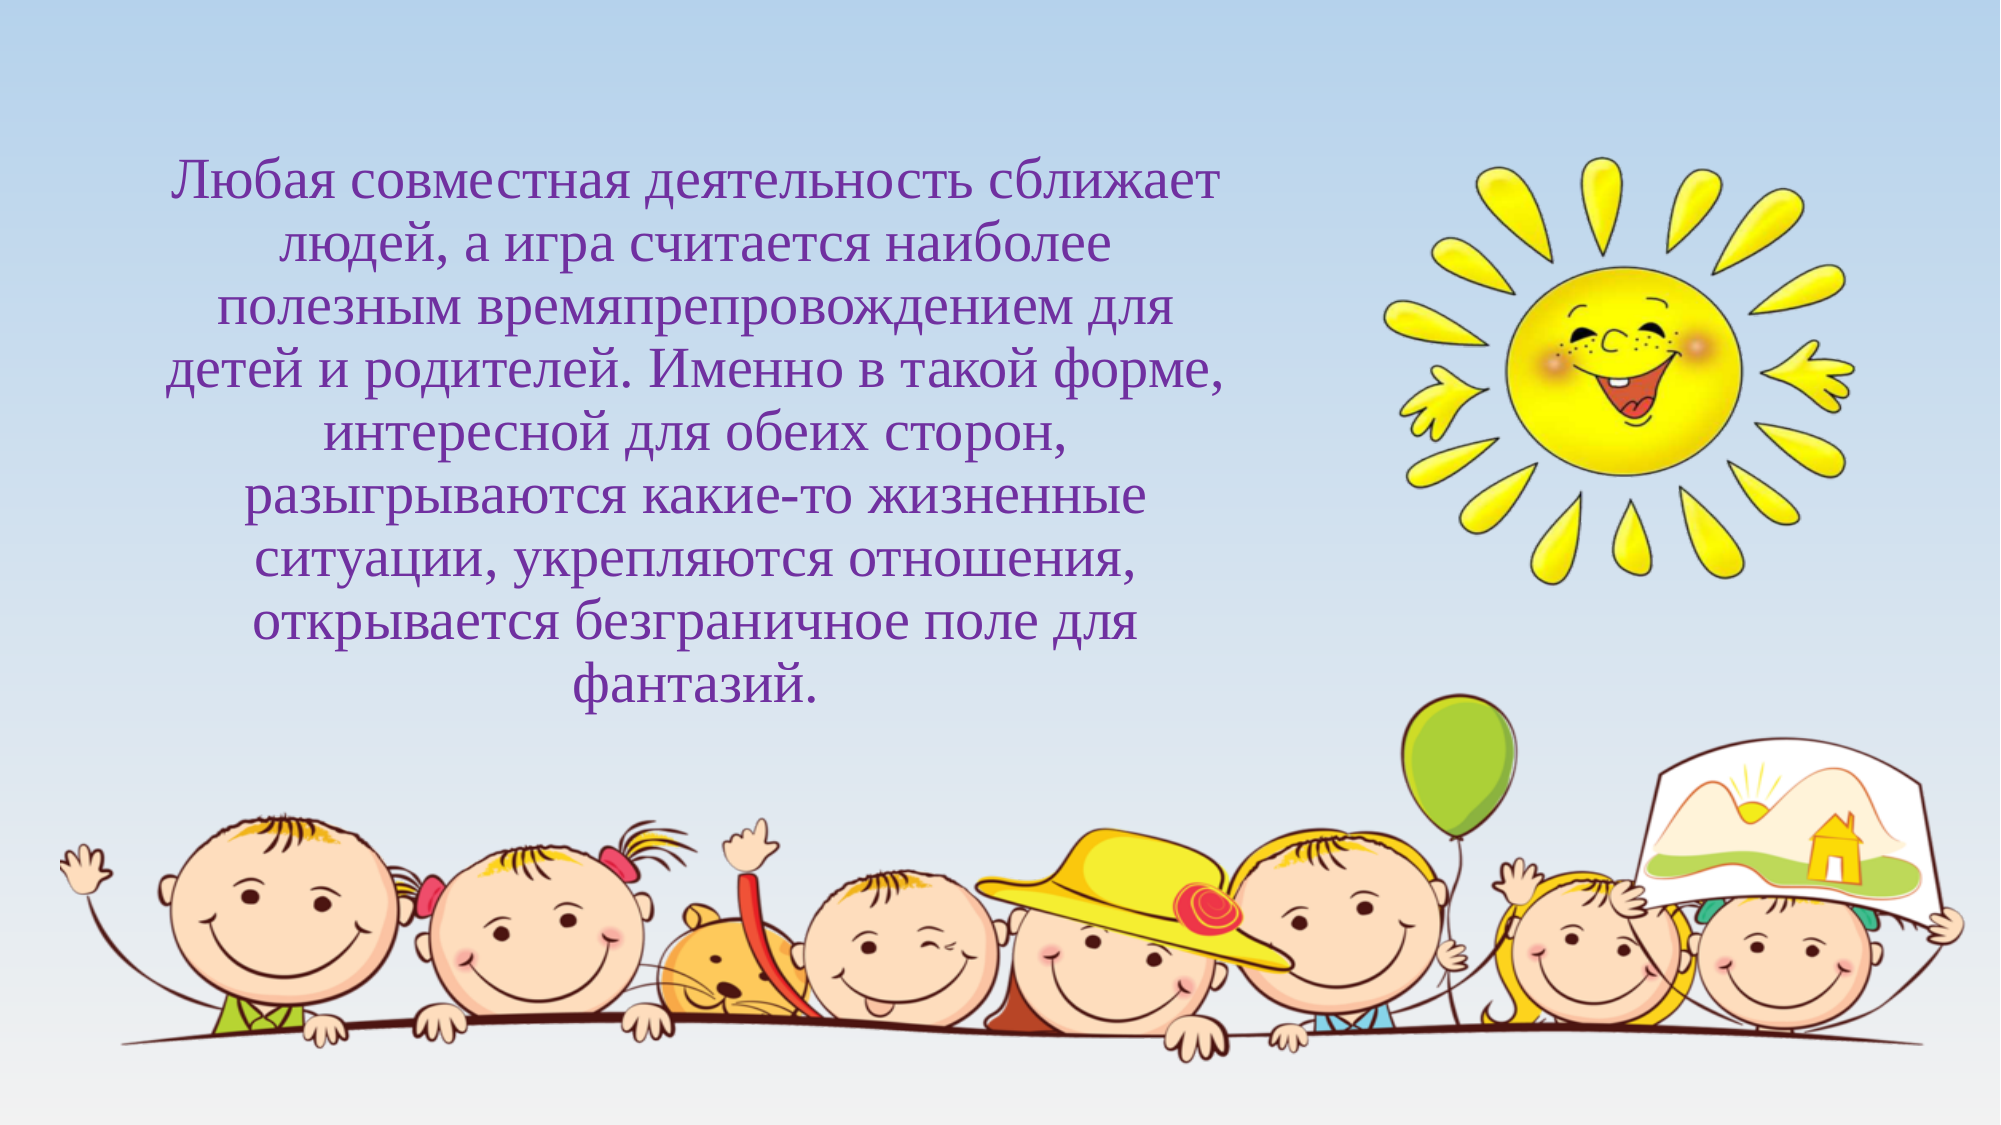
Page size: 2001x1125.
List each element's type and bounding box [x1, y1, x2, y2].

list [60, 0, 1974, 1125]
